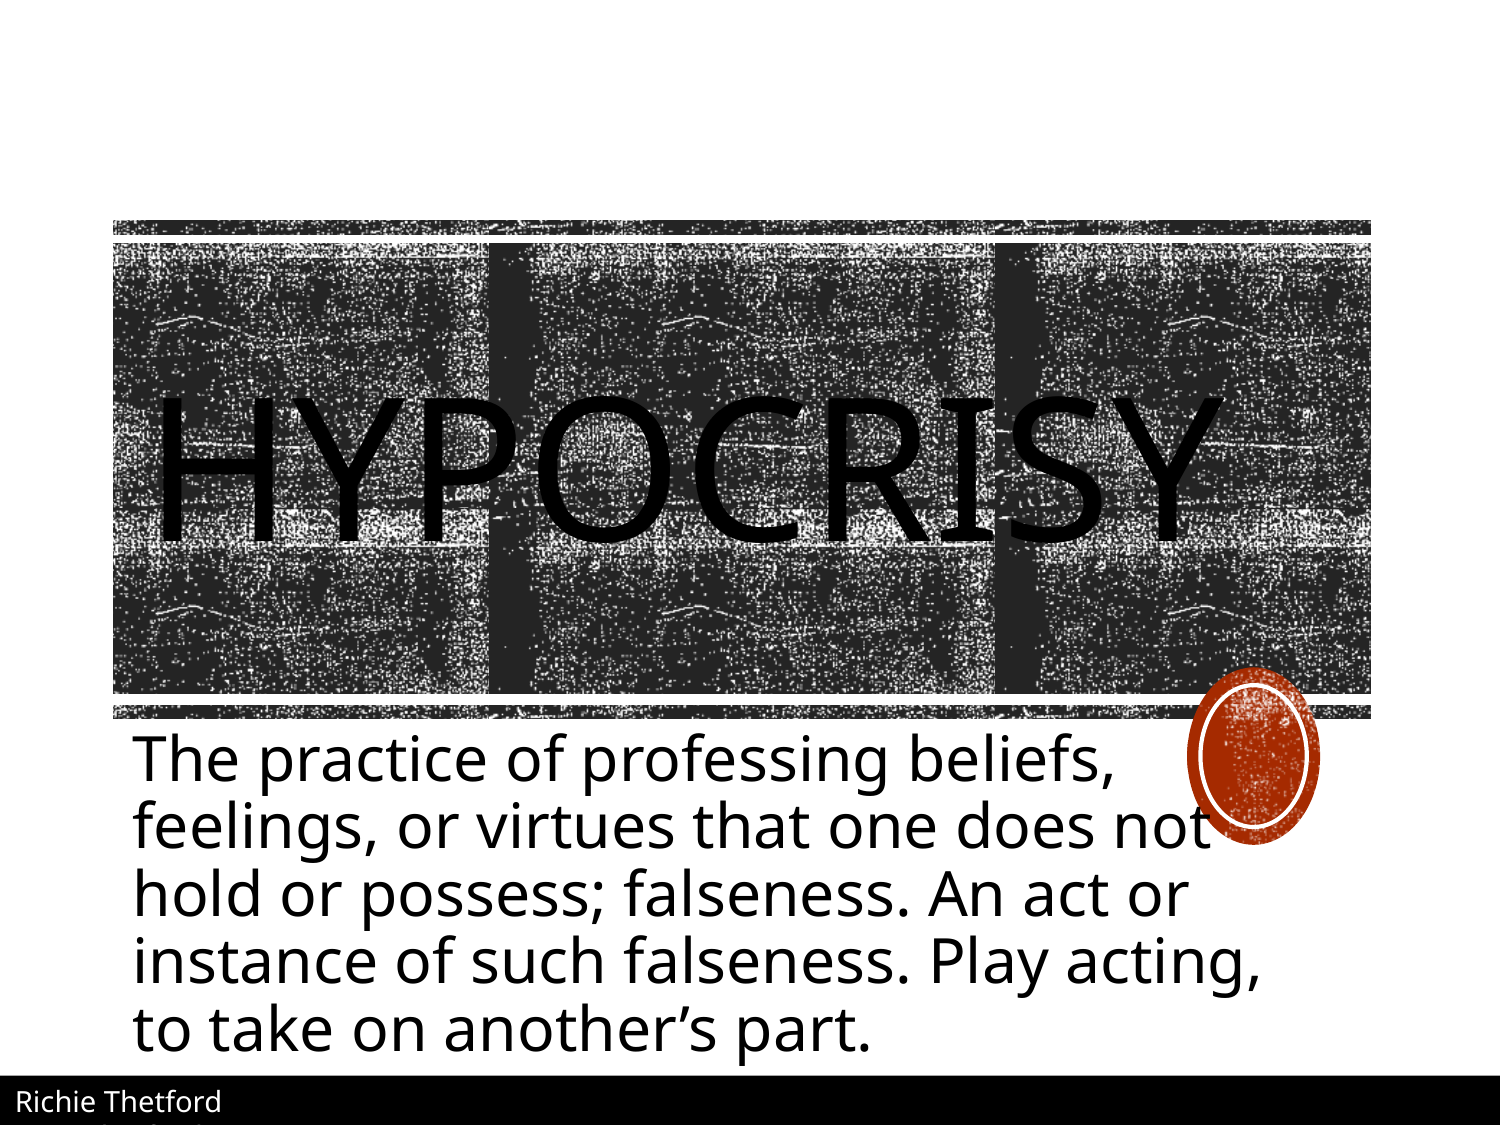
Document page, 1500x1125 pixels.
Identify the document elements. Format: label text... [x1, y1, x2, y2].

title hypocrisy [129, 234, 1356, 733]
text_box Richie Thetford www.thetfordcountry.com [0, 1075, 1500, 1125]
subtitle The practice of professing beliefs, feelings, or virtues that one does not hold or possess; falseness. An act or instance of such falseness. Play acting, to take on another’s part. [117, 720, 1296, 1075]
